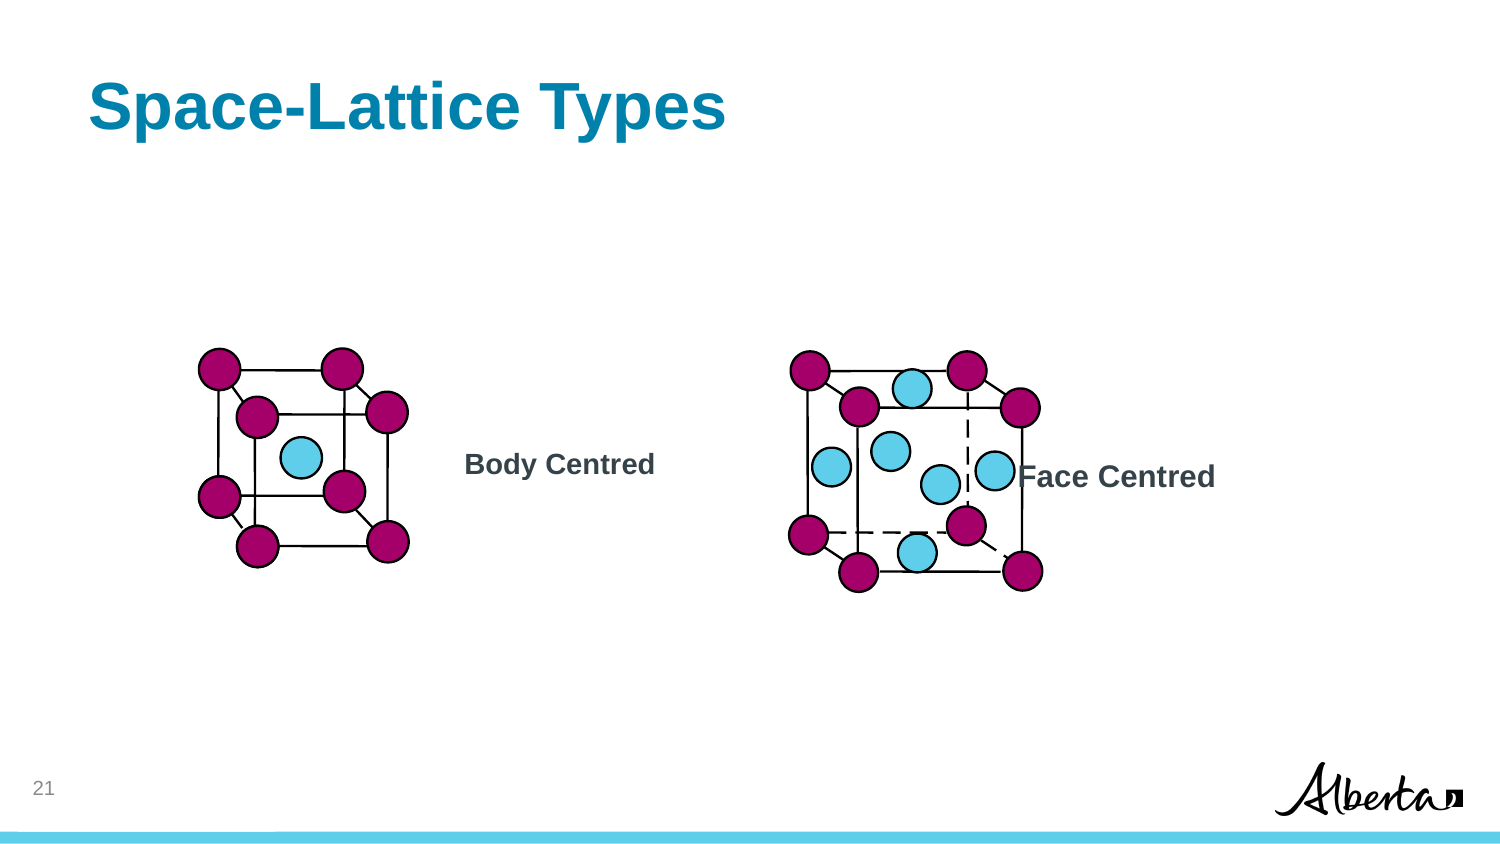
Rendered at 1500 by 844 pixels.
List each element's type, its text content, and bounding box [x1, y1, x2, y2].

text_box [921, 467, 953, 504]
text_box [1003, 551, 1043, 591]
text_box [1000, 388, 1040, 428]
text_box [321, 348, 364, 390]
text_box [871, 432, 911, 471]
text_box [198, 348, 241, 391]
slide_number 20 [17, 764, 356, 810]
text_box [789, 515, 829, 555]
text_box [366, 391, 408, 434]
picture [1275, 762, 1463, 816]
text_box [839, 553, 879, 592]
text_box [367, 521, 409, 563]
text_box [236, 396, 279, 439]
text_box [812, 447, 852, 487]
text_box [947, 351, 987, 391]
text_box [947, 506, 986, 546]
text_box Body Centred [378, 439, 669, 486]
text_box [840, 387, 879, 427]
text_box [198, 476, 241, 518]
text_box [897, 533, 937, 573]
text_box [892, 369, 932, 409]
text_box [280, 437, 323, 479]
text_box [323, 470, 366, 513]
text_box [790, 351, 830, 391]
text_box [237, 525, 279, 568]
text_box Face Centred [931, 450, 1378, 500]
title Space-Lattice Types [88, 55, 1437, 141]
